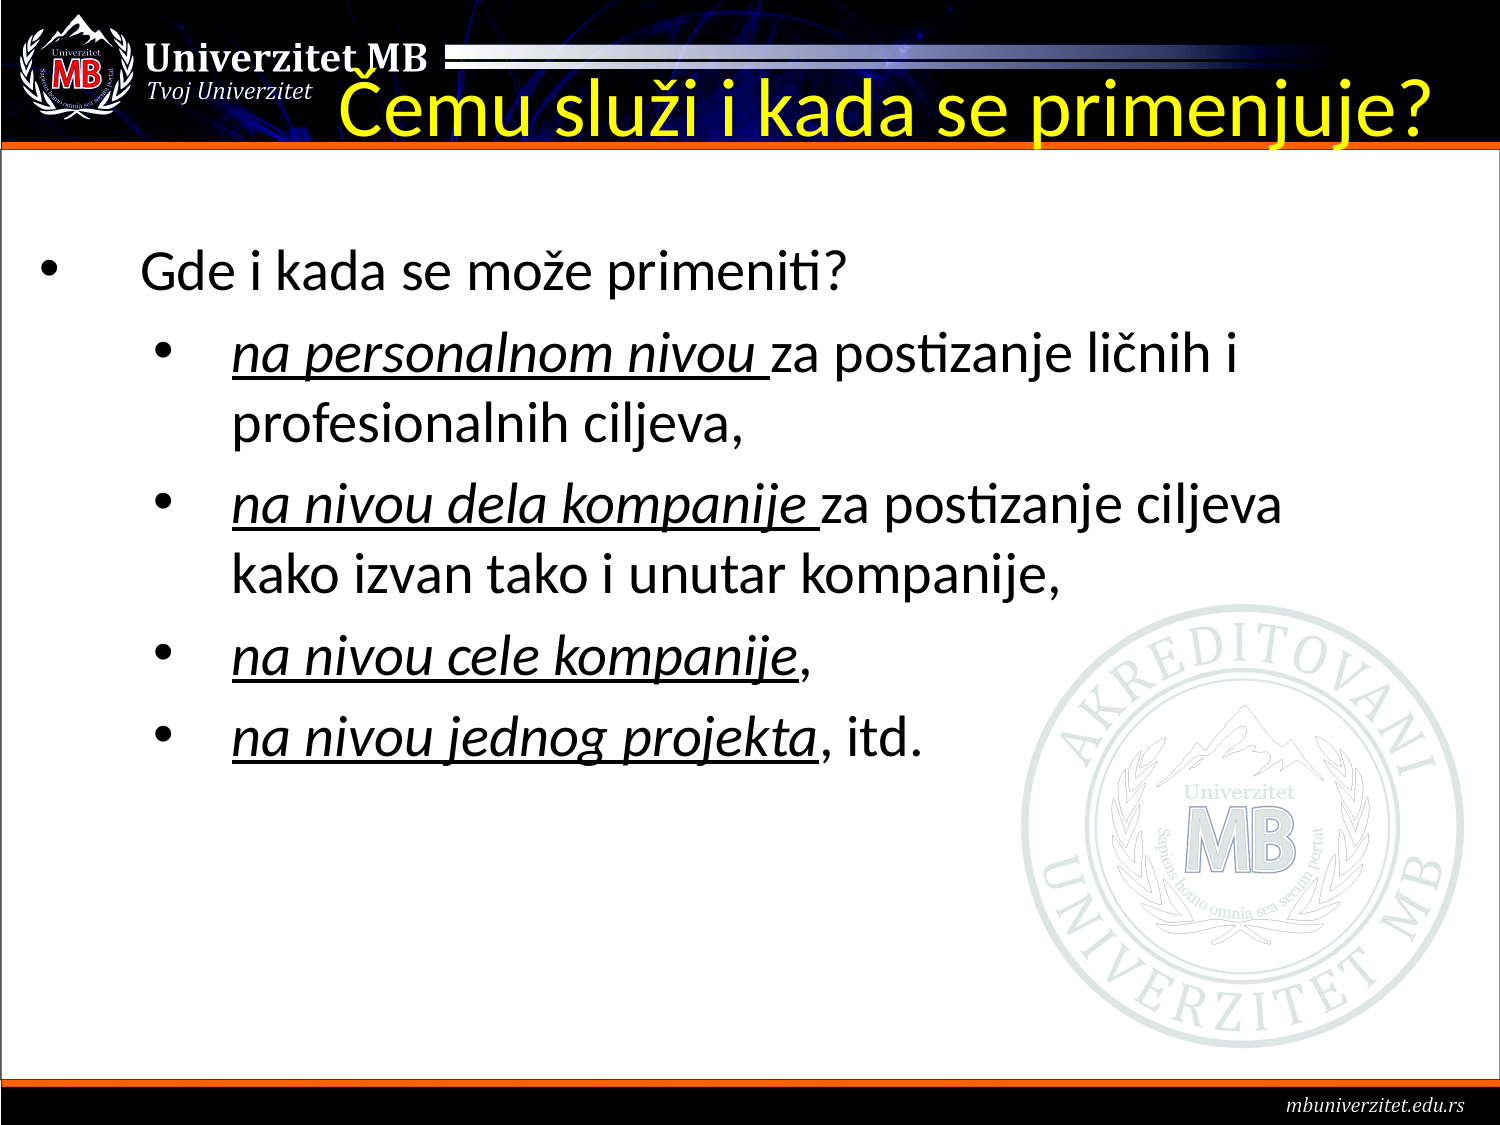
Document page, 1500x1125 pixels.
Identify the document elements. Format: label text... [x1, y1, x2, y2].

list Gde i kada se može primeniti? na personalnom nivou za postizanje ličnih i profesionalnih ciljeva, na nivou dela kompanije za postizanje ciljeva kako izvan tako i unutar kompanije, na nivou cele kompanije, na nivou jednog projekta, itd. [24, 224, 1325, 1038]
picture [0, 0, 1500, 1125]
title Čemu služi i kada se primenjuje? [252, 22, 1500, 185]
